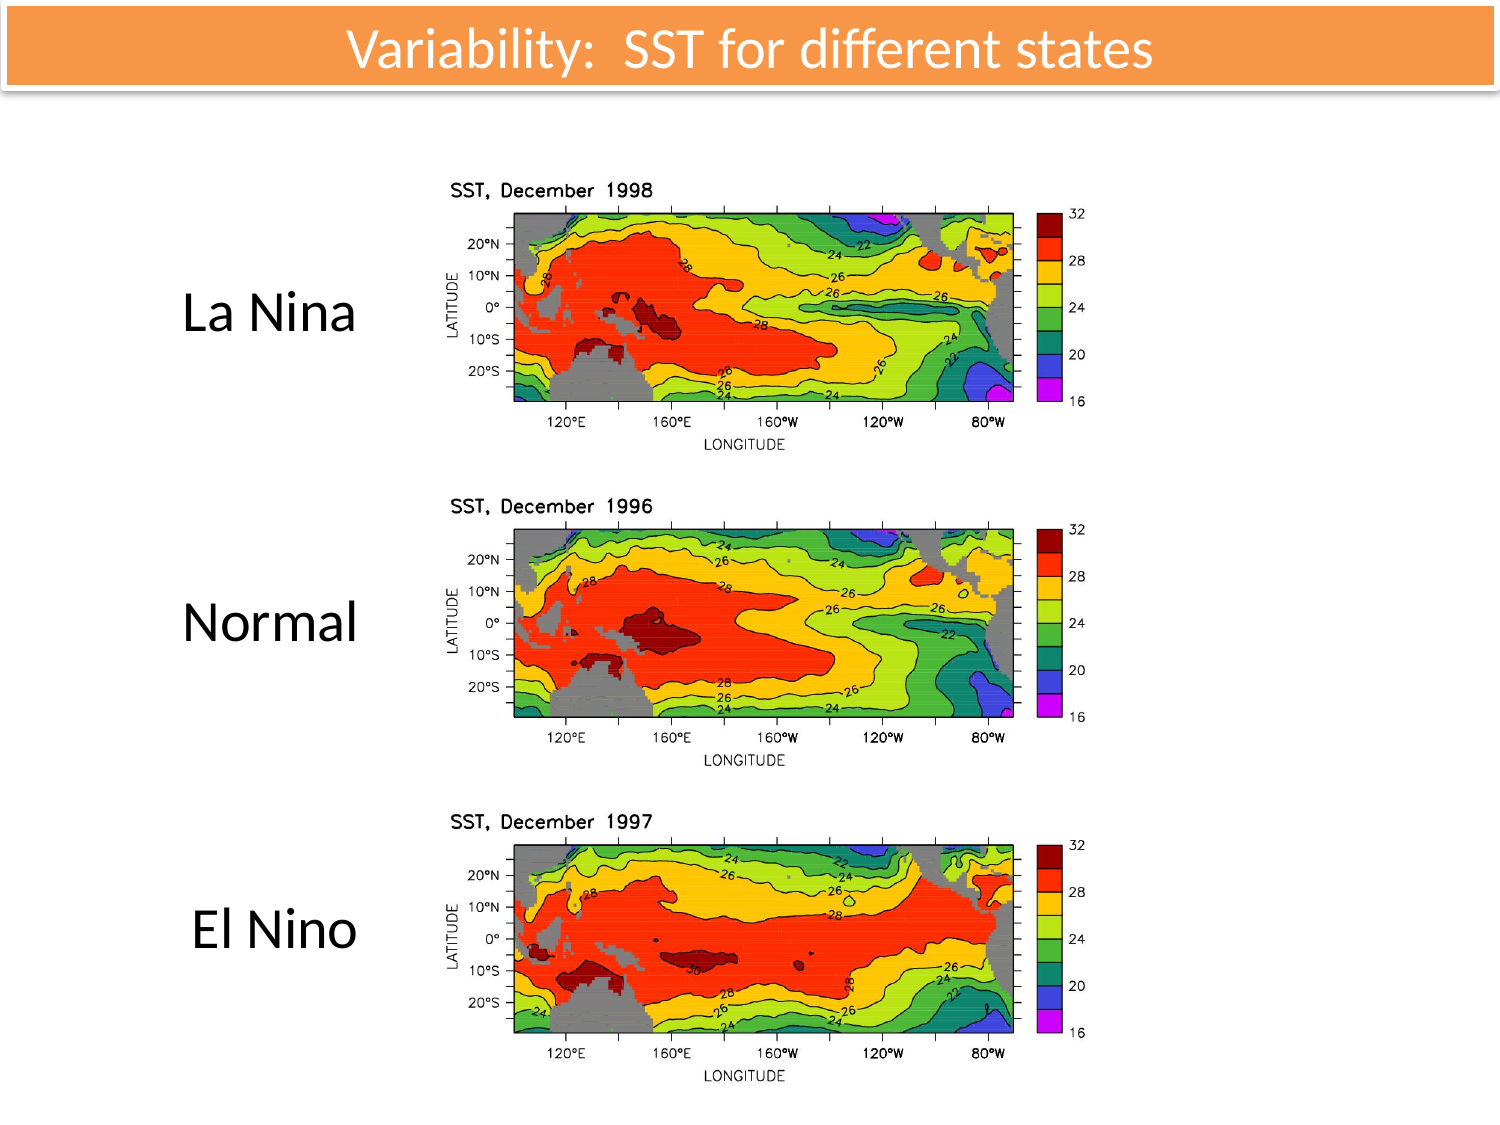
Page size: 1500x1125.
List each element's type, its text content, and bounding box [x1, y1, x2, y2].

text_box La Nina [167, 265, 373, 351]
text_box Normal [167, 576, 374, 661]
text_box El Nino [177, 882, 374, 968]
text_box Variability: SST for different states [4, 3, 1497, 88]
picture [440, 142, 1092, 1094]
